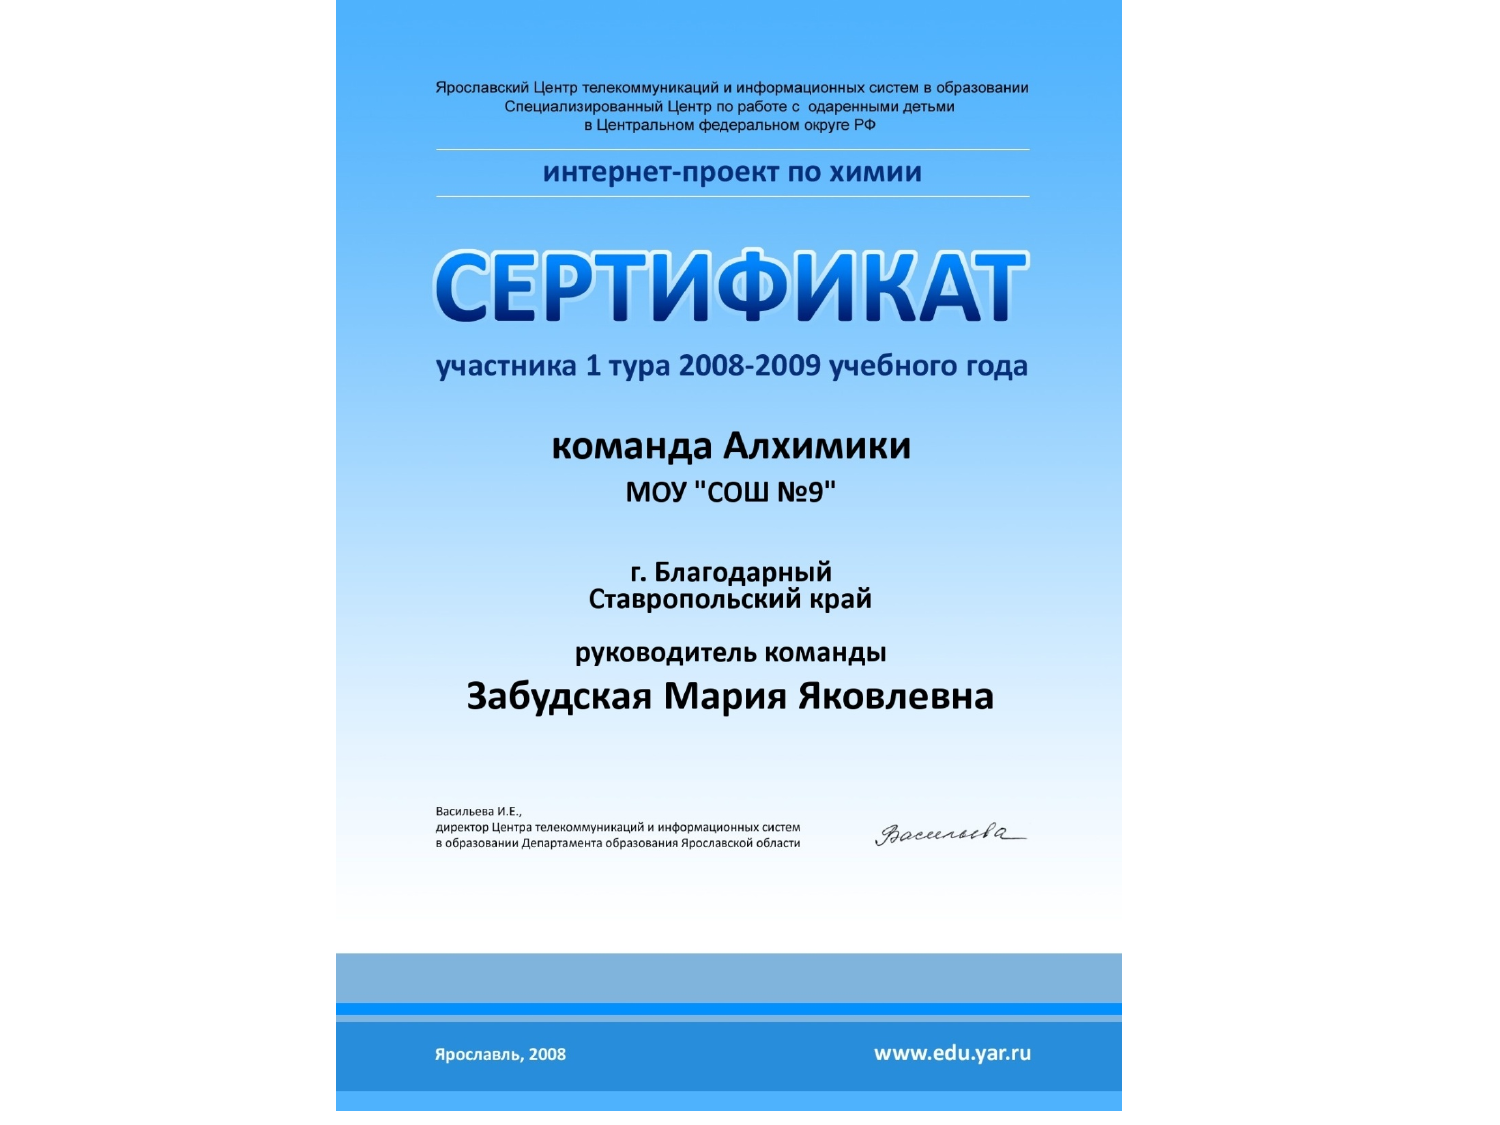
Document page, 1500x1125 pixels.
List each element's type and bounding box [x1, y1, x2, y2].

picture [336, 0, 1122, 1111]
